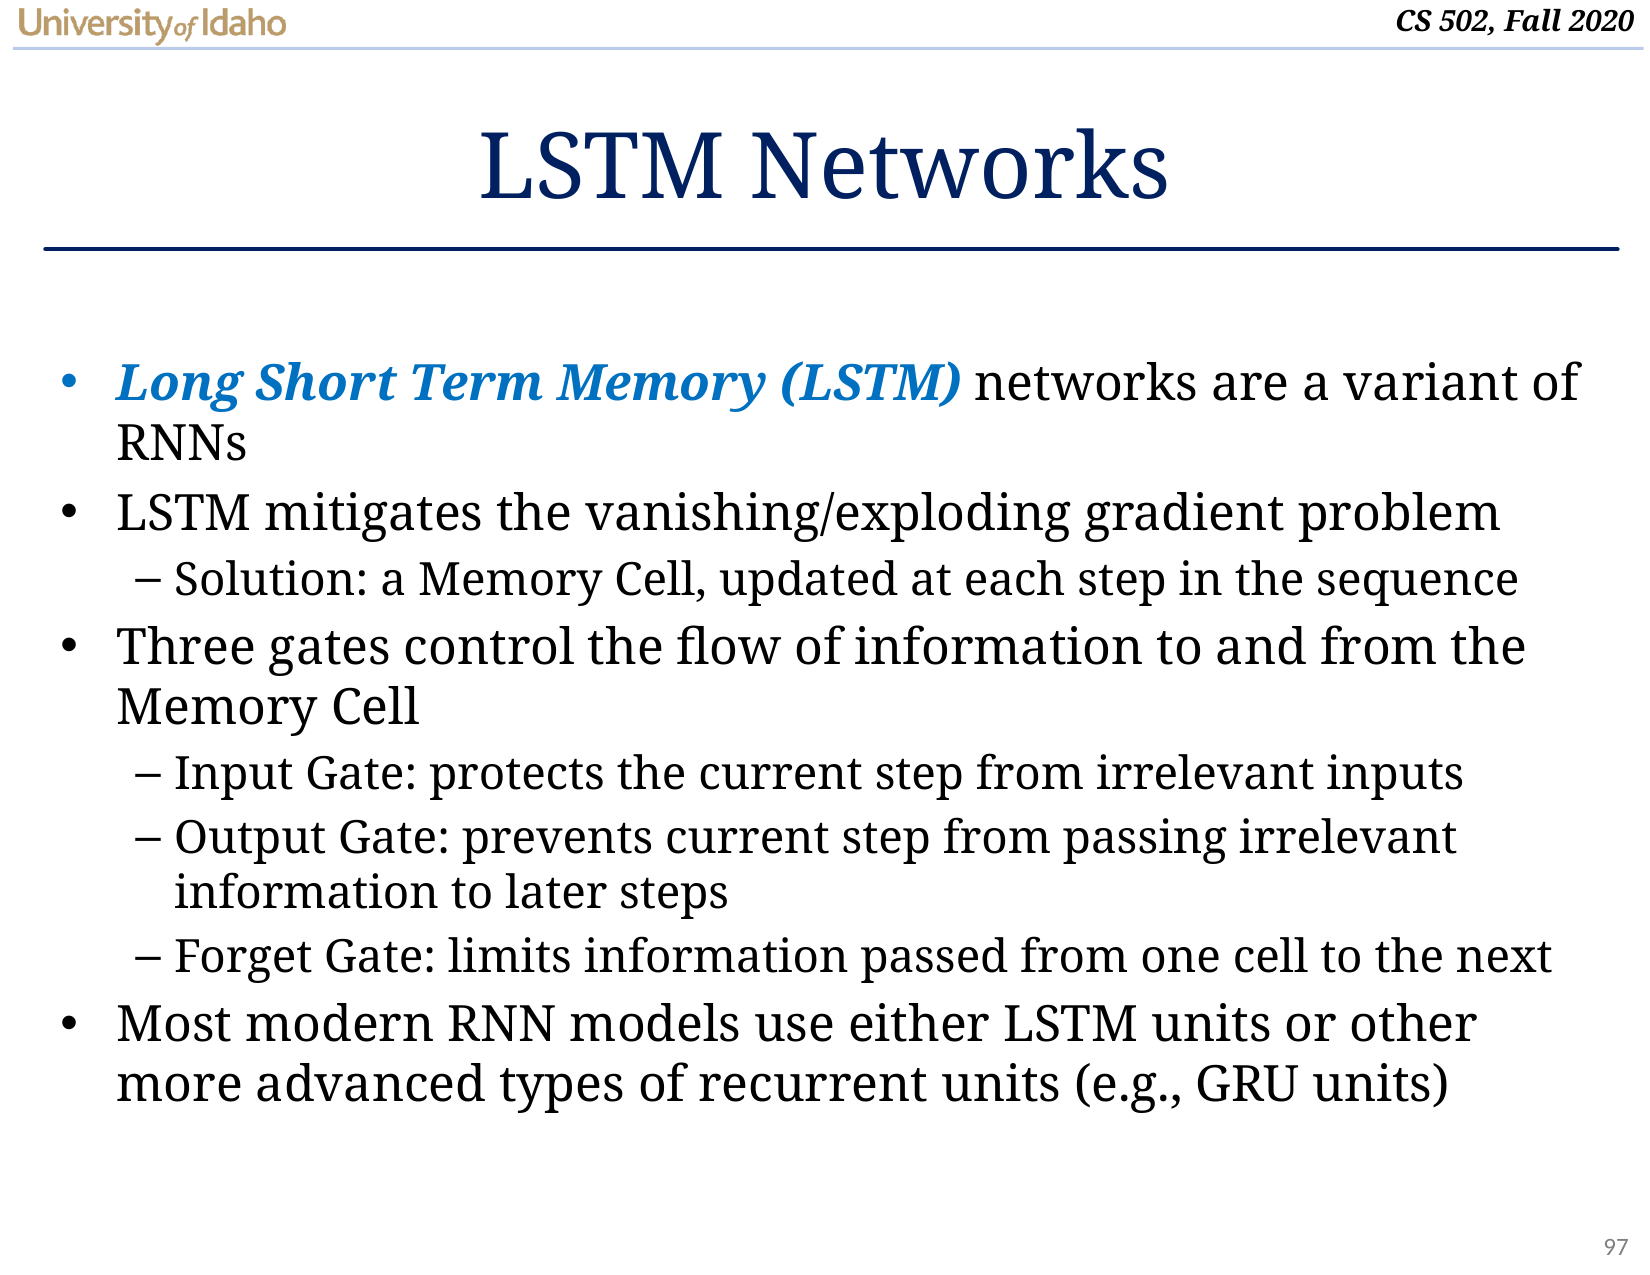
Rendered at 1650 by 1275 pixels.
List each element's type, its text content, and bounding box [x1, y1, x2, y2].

list Long Short Term Memory (LSTM) networks are a variant of RNNs LSTM mitigates the vanishing/exploding gradient problem Solution: a Memory Cell, updated at each step in the sequence Three gates control the flow of information to and from the Memory Cell Input Gate: protects the current step from irrelevant inputs Output Gate: prevents current step from passing irrelevant information to later steps Forget Gate: limits information passed from one cell to the next Most modern RNN models use either LSTM units or other more advanced types of recurrent units (e.g., GRU units) [45, 342, 1618, 1224]
title LSTM Networks [0, 75, 1650, 248]
picture [19, 8, 286, 46]
